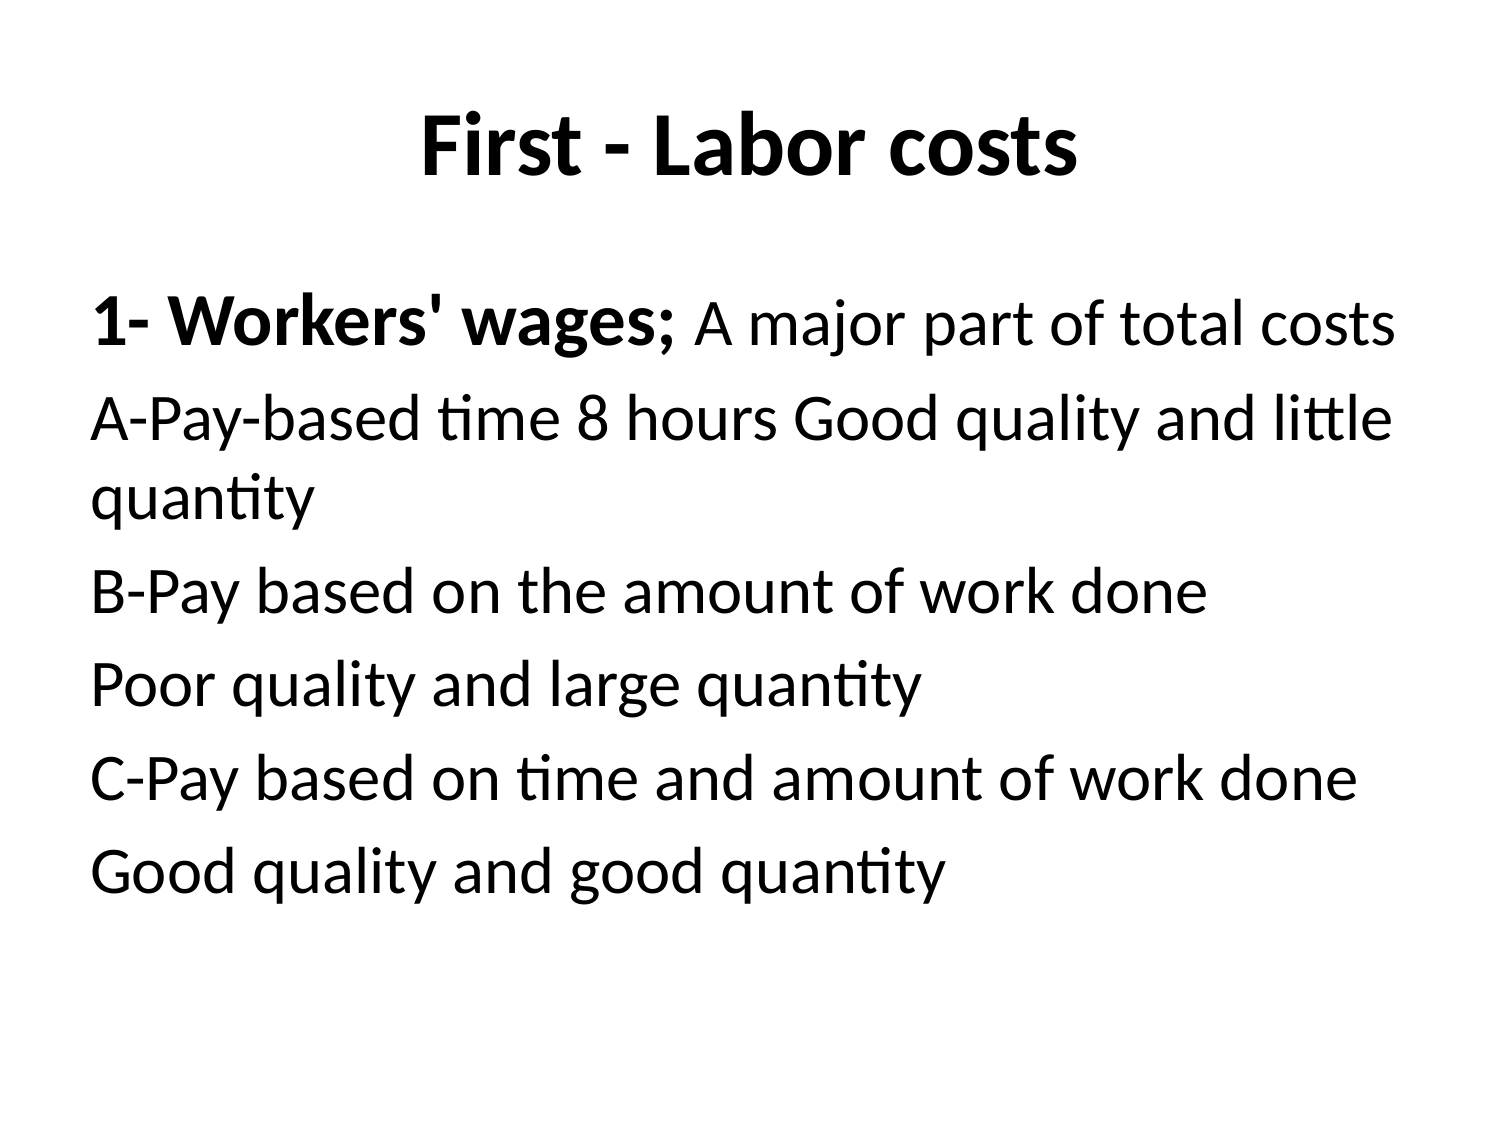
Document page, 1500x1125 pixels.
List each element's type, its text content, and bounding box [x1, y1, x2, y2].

title First - Labor costs [75, 45, 1425, 233]
list 1- Workers' wages; A major part of total costs A-Pay-based time 8 hours Good quality and little quantity B-Pay based on the amount of work done Poor quality and large quantity C-Pay based on time and amount of work done Good quality and good quantity [75, 262, 1425, 1005]
